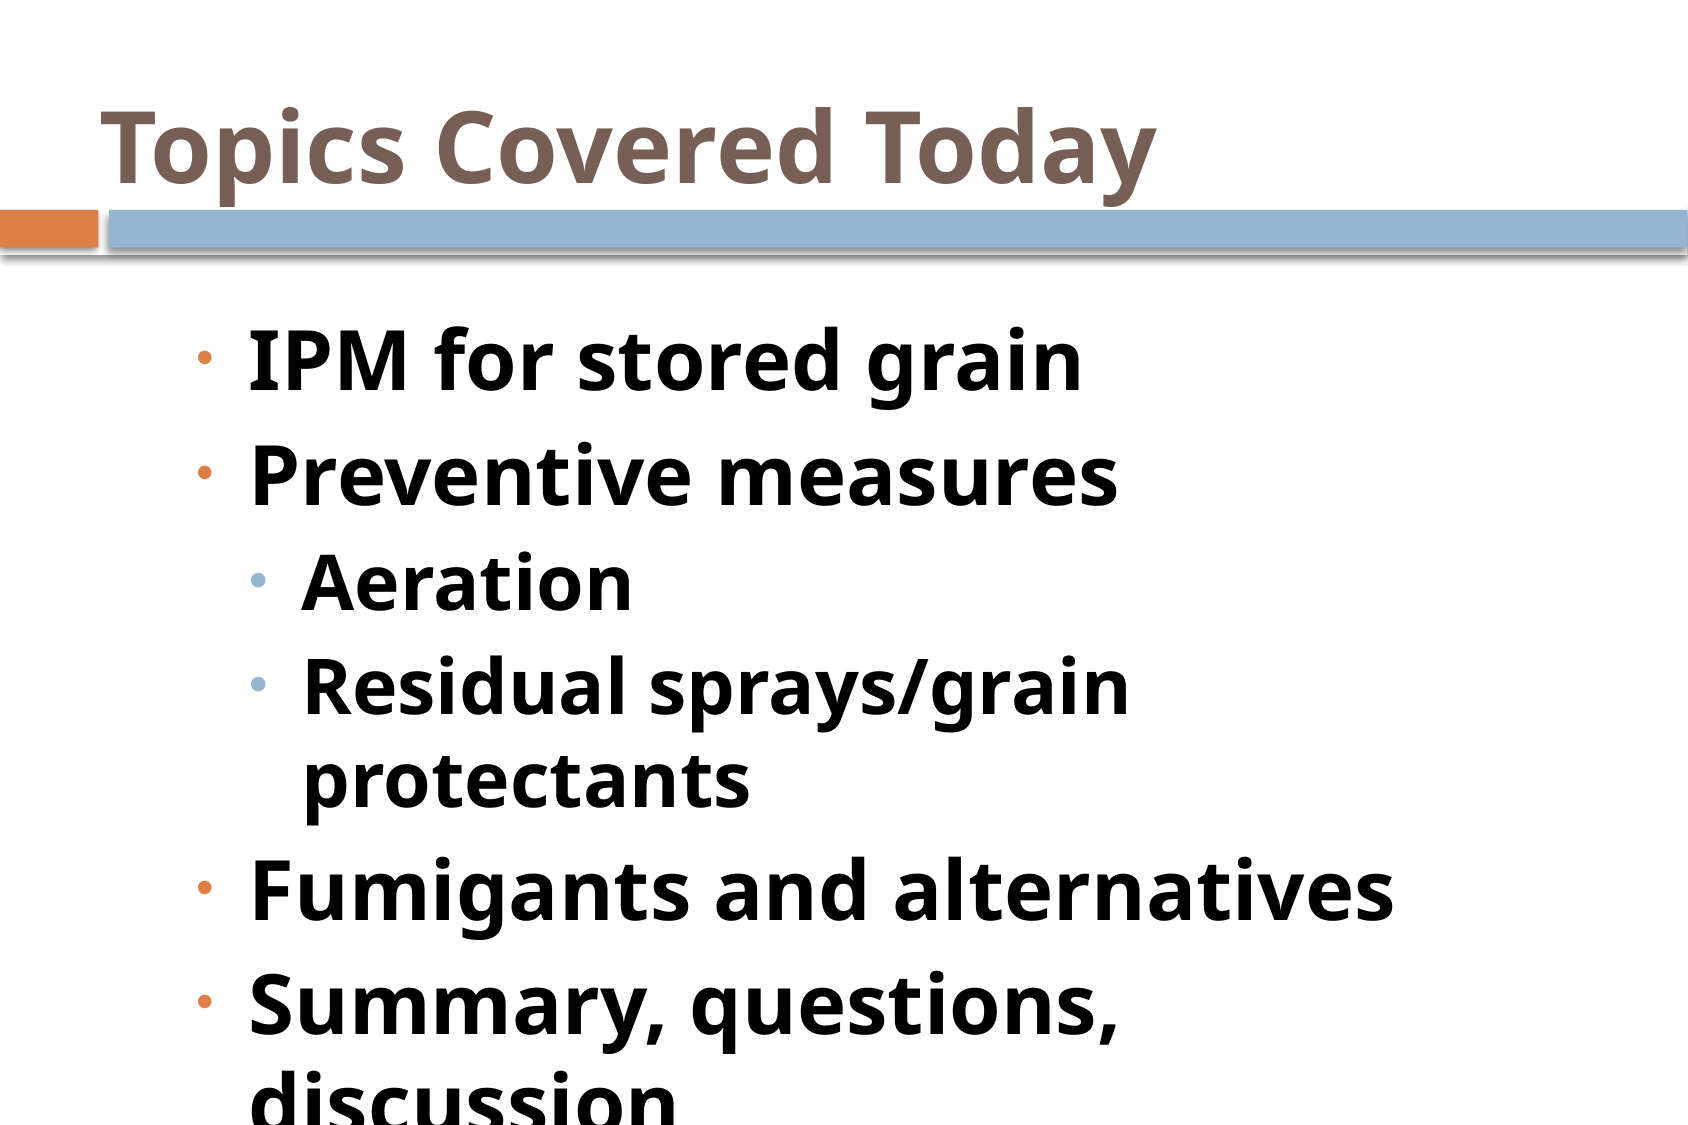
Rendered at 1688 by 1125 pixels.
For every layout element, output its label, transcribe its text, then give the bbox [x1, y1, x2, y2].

list IPM for stored grain Preventive measures Aeration Residual sprays/grain protectants Fumigants and alternatives Summary, questions, discussion [180, 299, 1494, 1076]
title Topics Covered Today [84, 49, 1604, 238]
